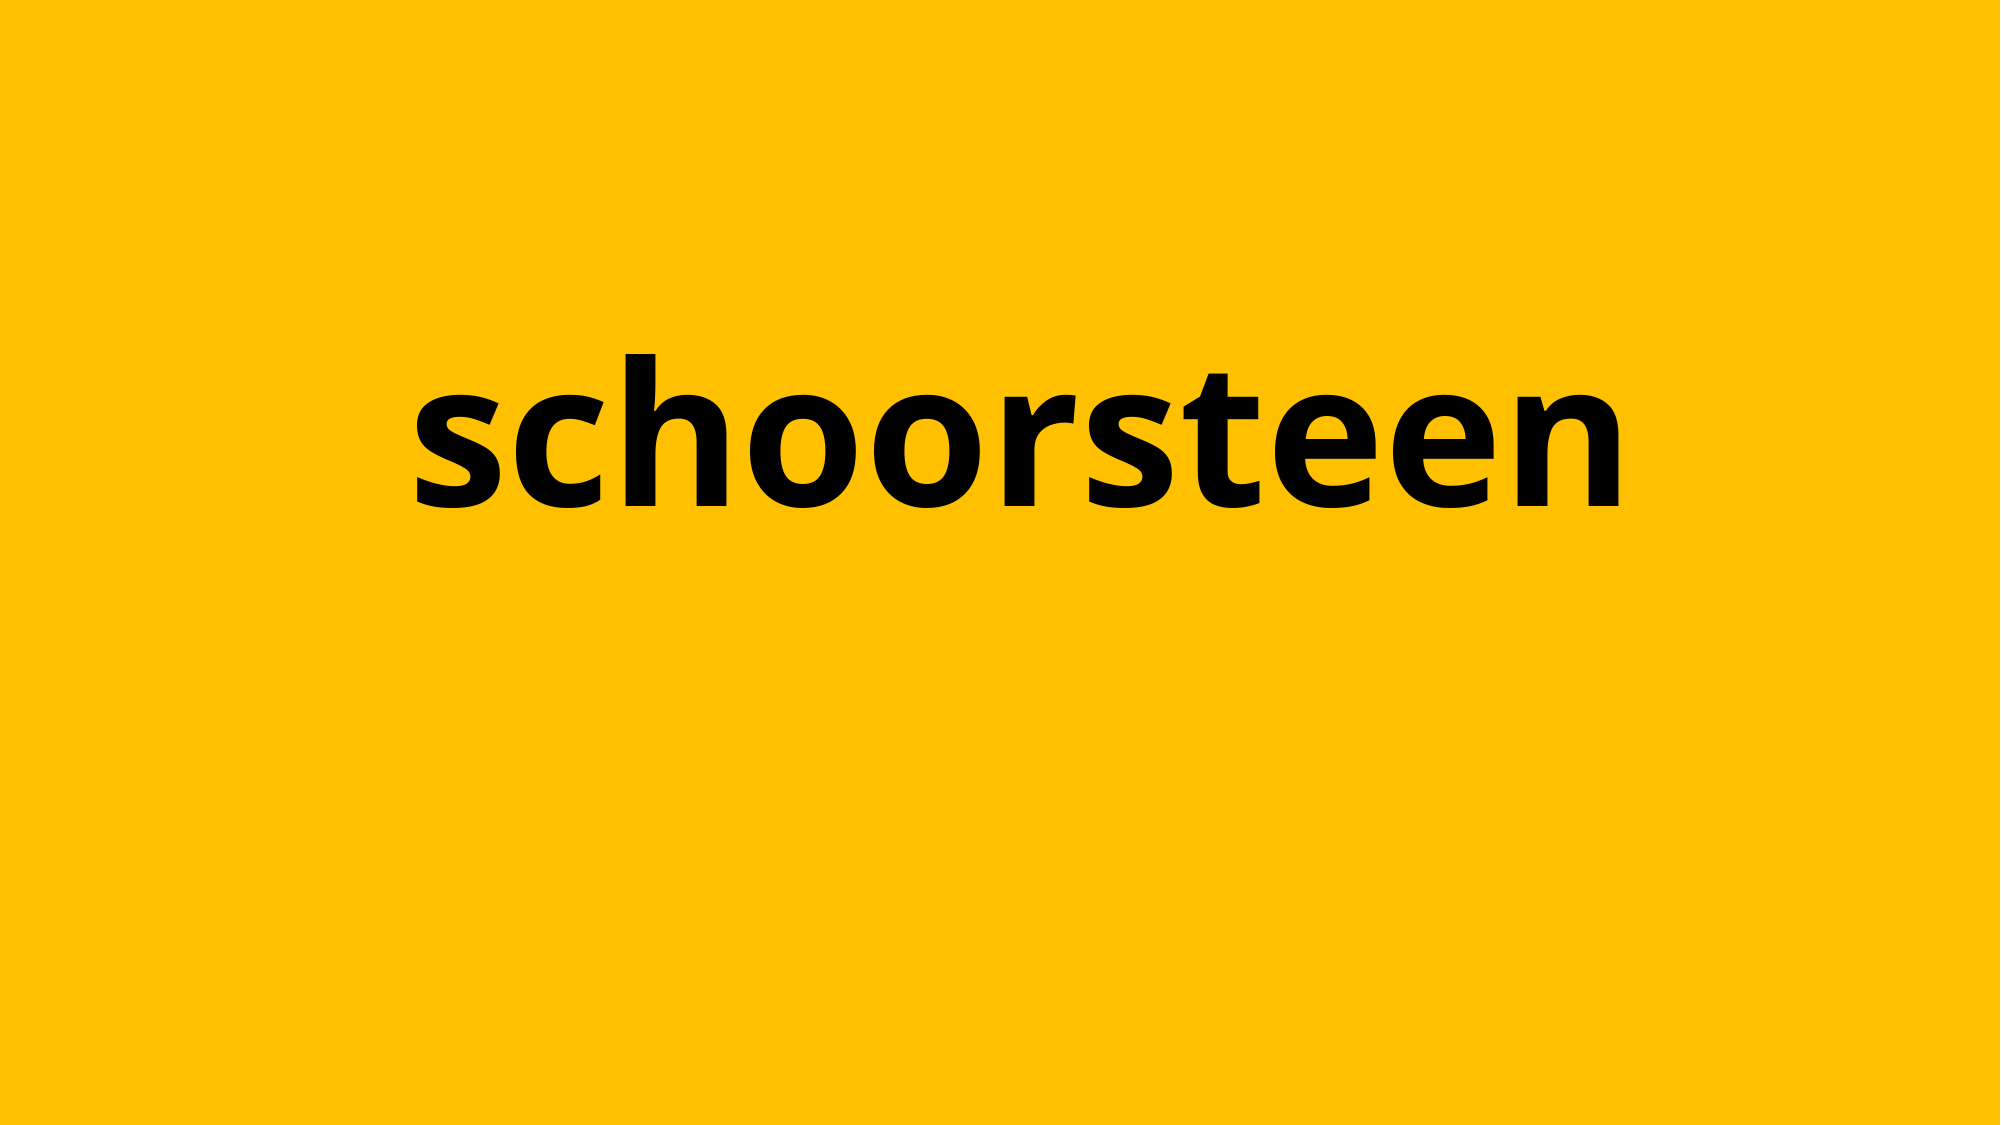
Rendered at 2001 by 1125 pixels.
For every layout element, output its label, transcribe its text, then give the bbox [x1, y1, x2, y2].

title schoorsteen [271, 280, 1772, 557]
